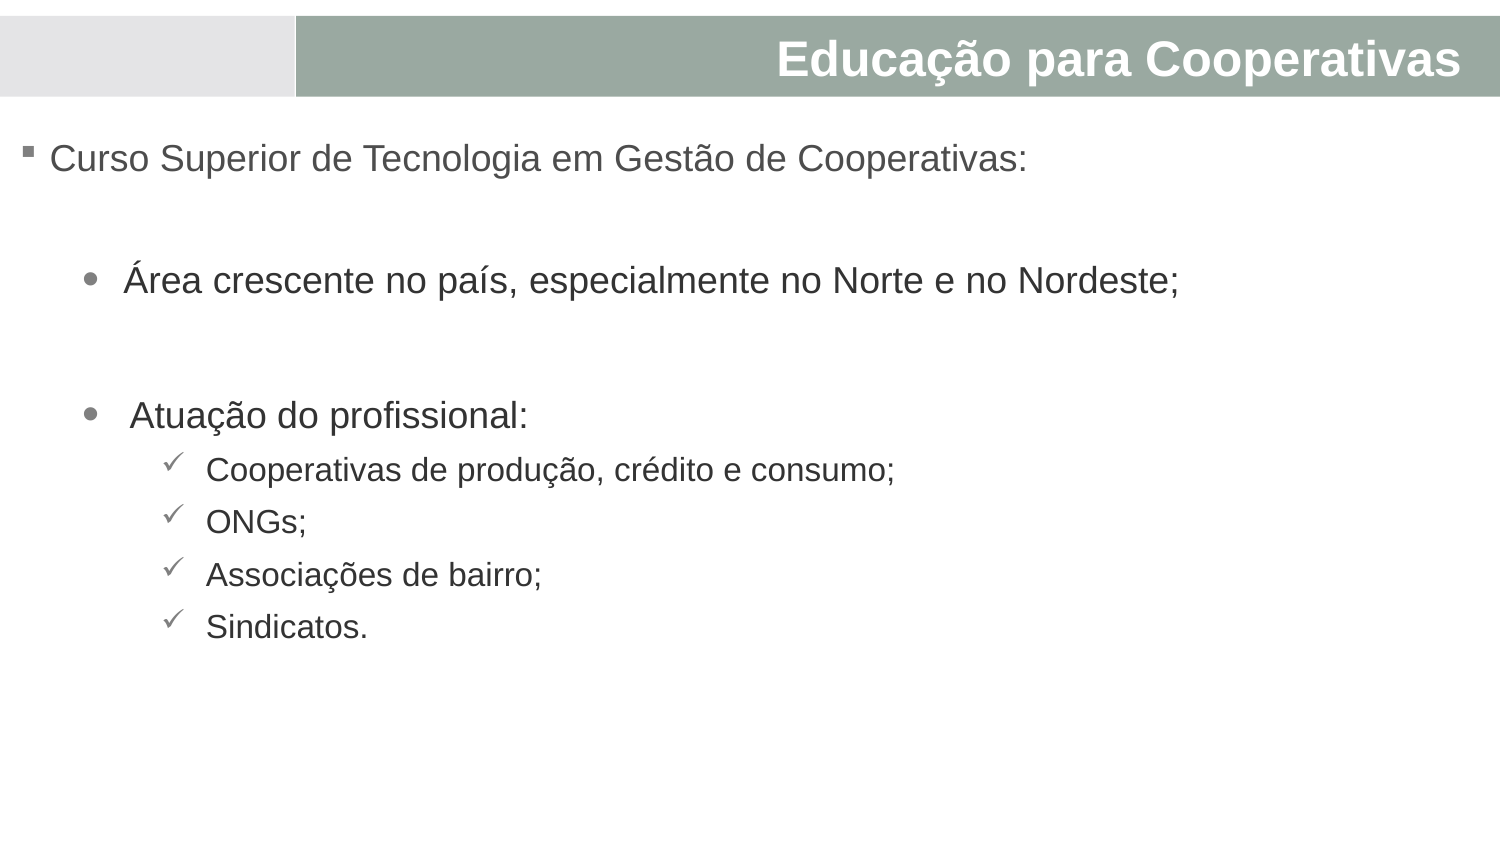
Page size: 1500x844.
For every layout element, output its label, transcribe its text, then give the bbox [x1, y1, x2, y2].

title Educação para Cooperativas [201, 44, 1477, 101]
text_box Área crescente no país, especialmente no Norte e no Nordeste; Atuação do profissional: Cooperativas de produção, crédito e consumo; ONGs; Associações de bairro; Sindicatos. [48, 191, 1471, 800]
text_box [296, 15, 1500, 97]
text_box Curso Superior de Tecnologia em Gestão de Cooperativas: [5, 126, 1447, 187]
text_box [0, 15, 295, 97]
